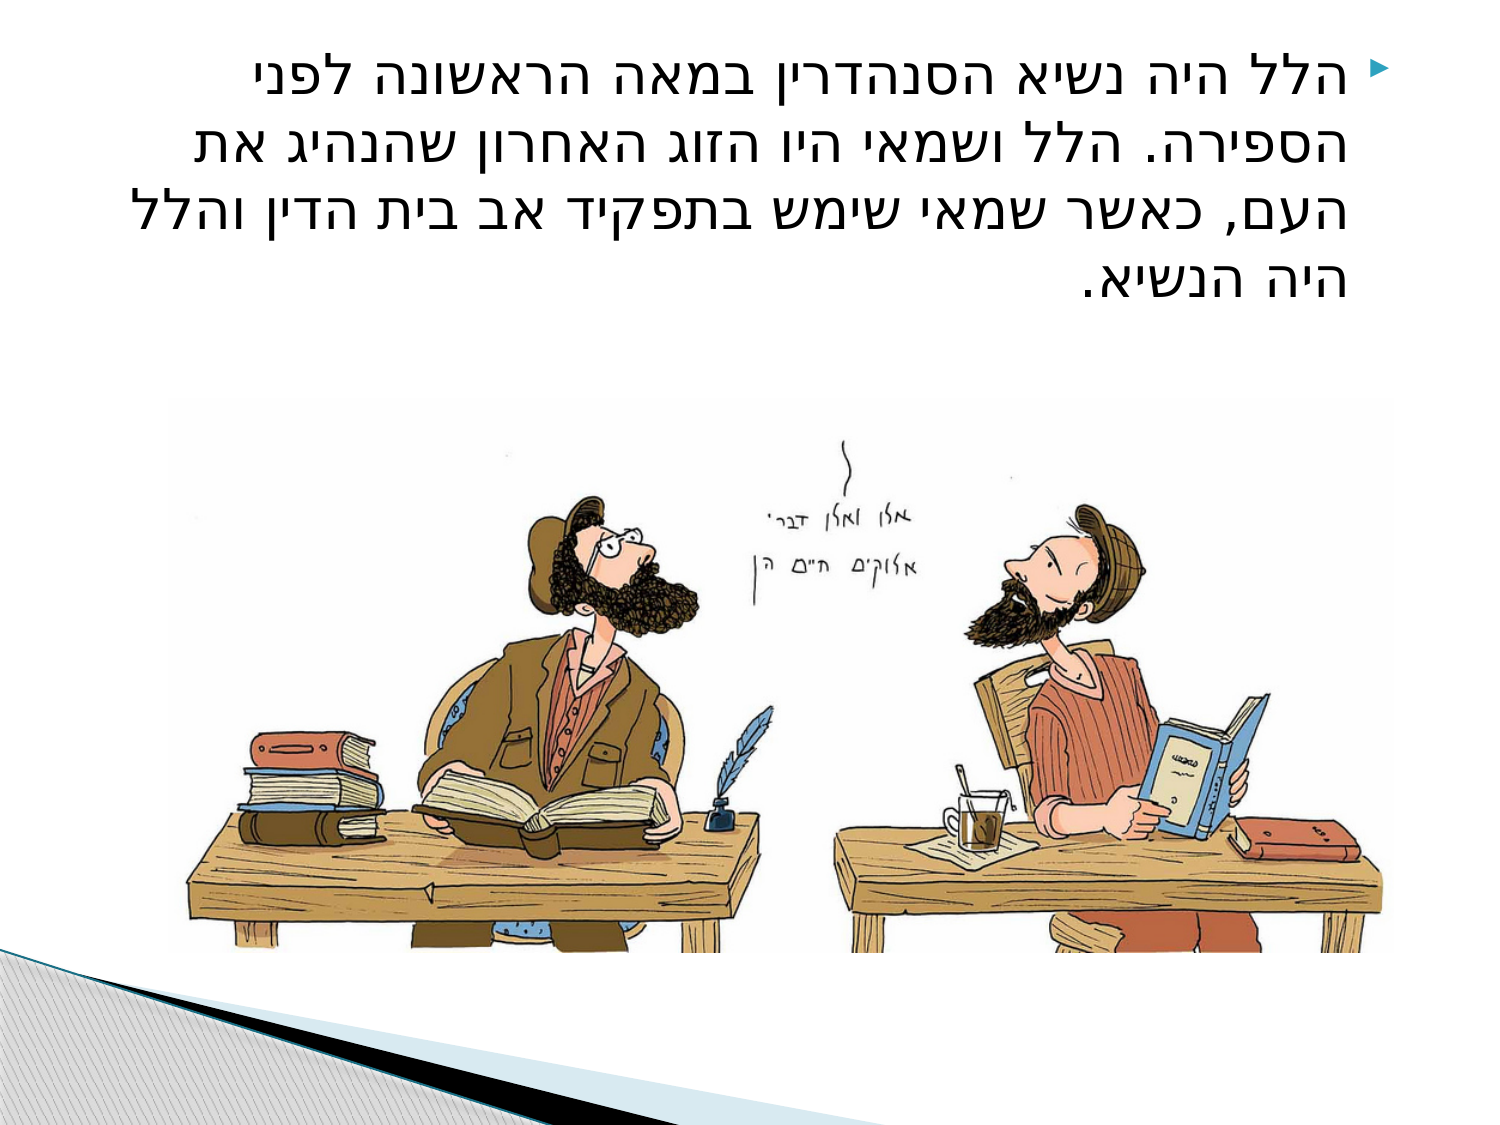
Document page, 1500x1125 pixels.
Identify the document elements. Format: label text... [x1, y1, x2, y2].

picture [168, 398, 1395, 953]
list הלל היה נשיא הסנהדרין במאה הראשונה לפני הספירה. הלל ושמאי היו הזוג האחרון שהנהיג את העם, כאשר שמאי שימש בתפקיד אב בית הדין והלל היה הנשיא. [75, 30, 1425, 774]
